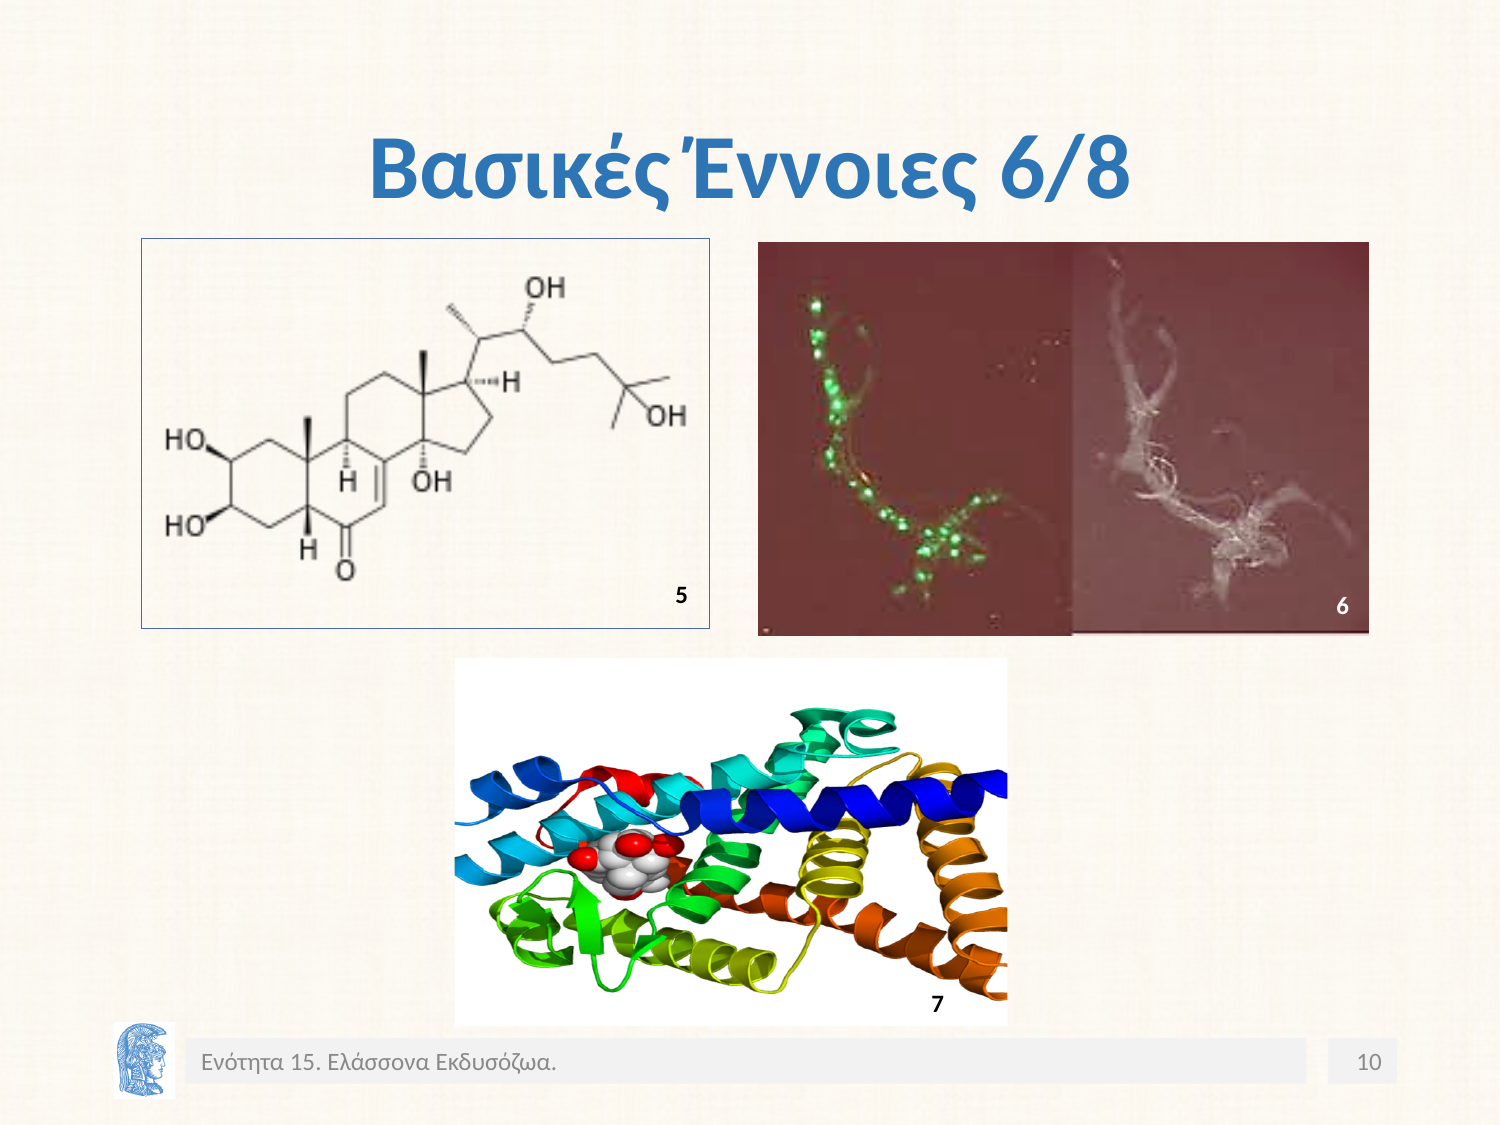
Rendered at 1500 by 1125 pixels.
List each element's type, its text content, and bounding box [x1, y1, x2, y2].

title Βασικές Έννοιες 6/8 [103, 59, 1397, 278]
slide_number 10 [1328, 1037, 1397, 1084]
picture [0, 0, 1500, 1125]
footer Ενότητα 15. Ελάσσονα Εκδυσόζωα. [185, 1037, 1307, 1084]
